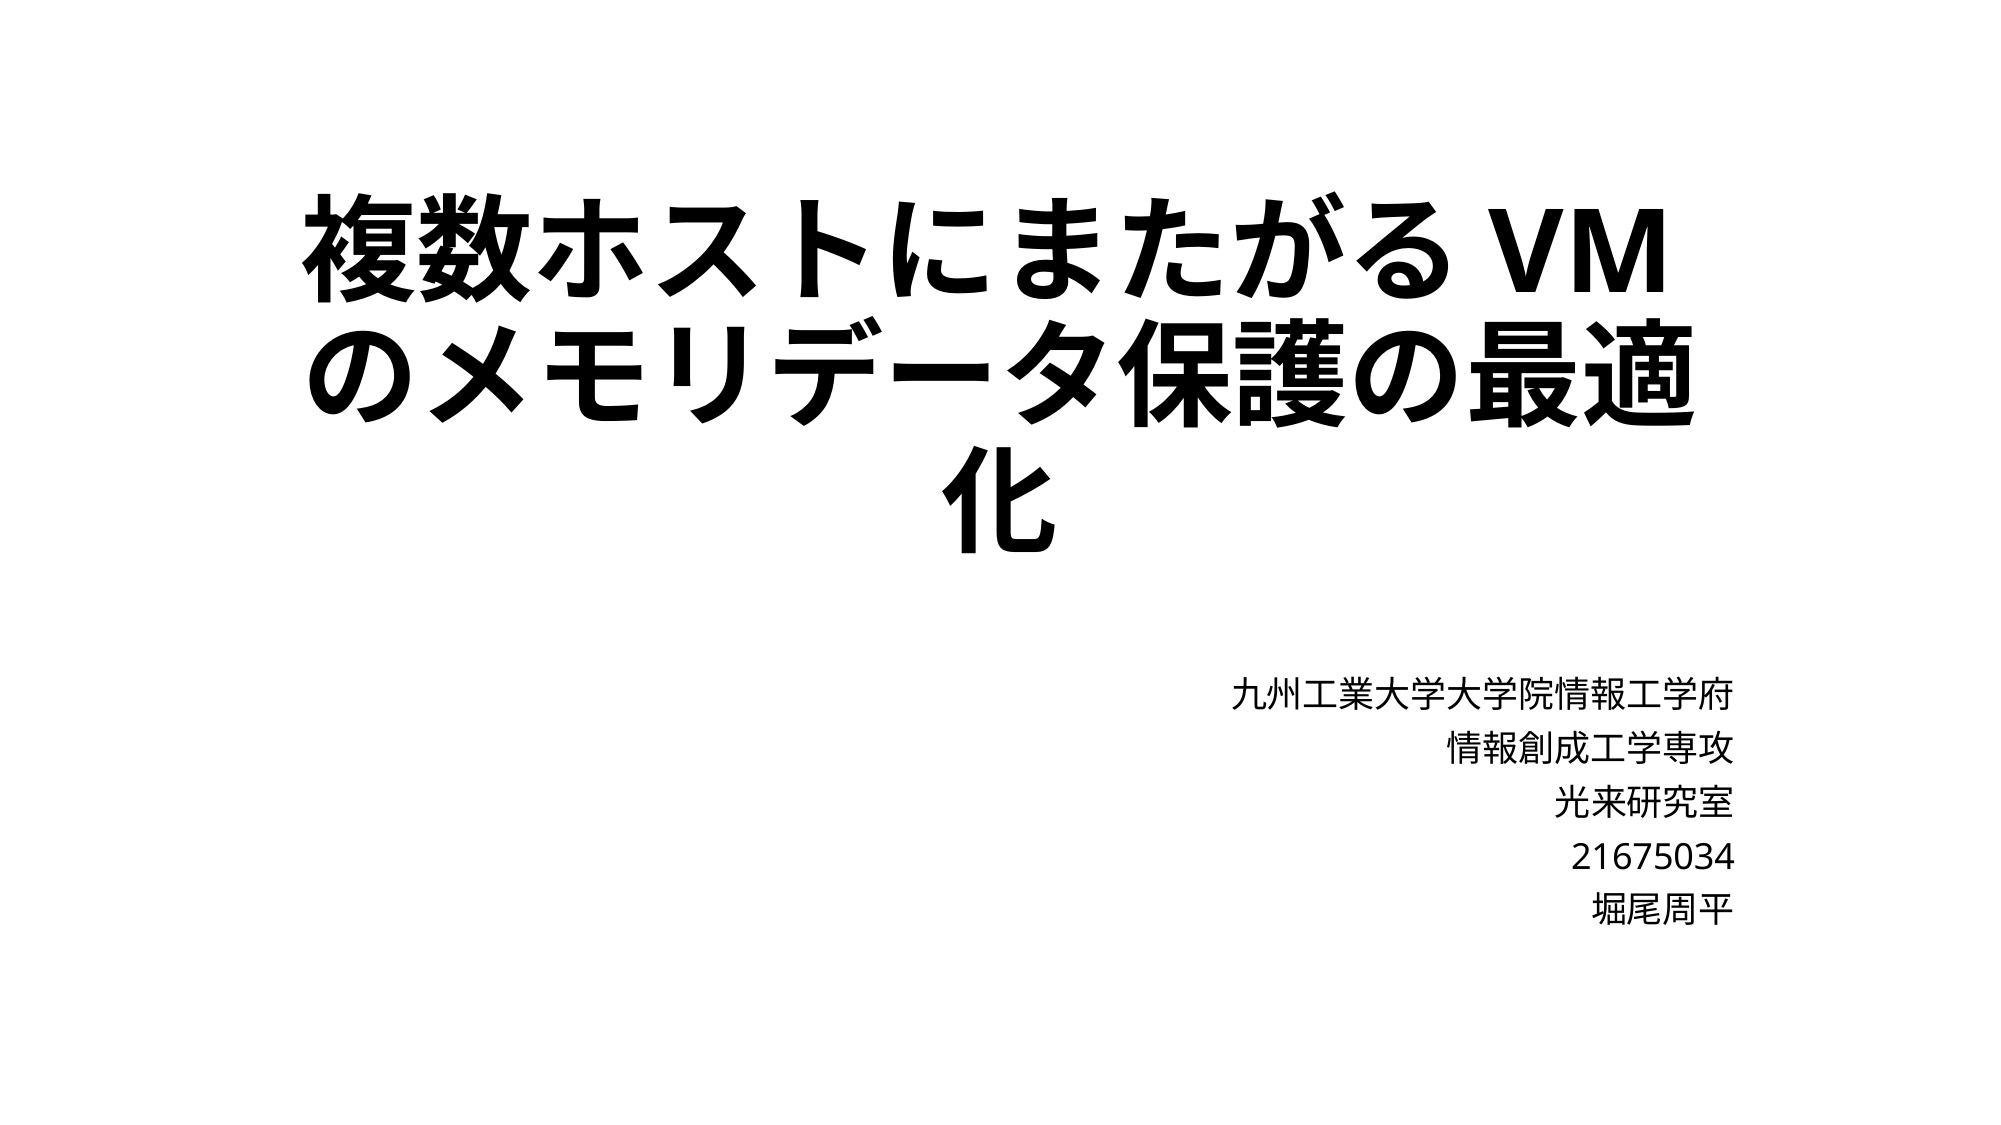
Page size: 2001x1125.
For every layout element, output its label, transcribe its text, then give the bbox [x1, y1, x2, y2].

subtitle 九州工業大学大学院情報工学府 情報創成工学専攻 光来研究室 21675034 堀尾周平 [249, 669, 1750, 941]
title 複数ホストにまたがるVMのメモリデータ保護の最適化 [249, 184, 1750, 576]
